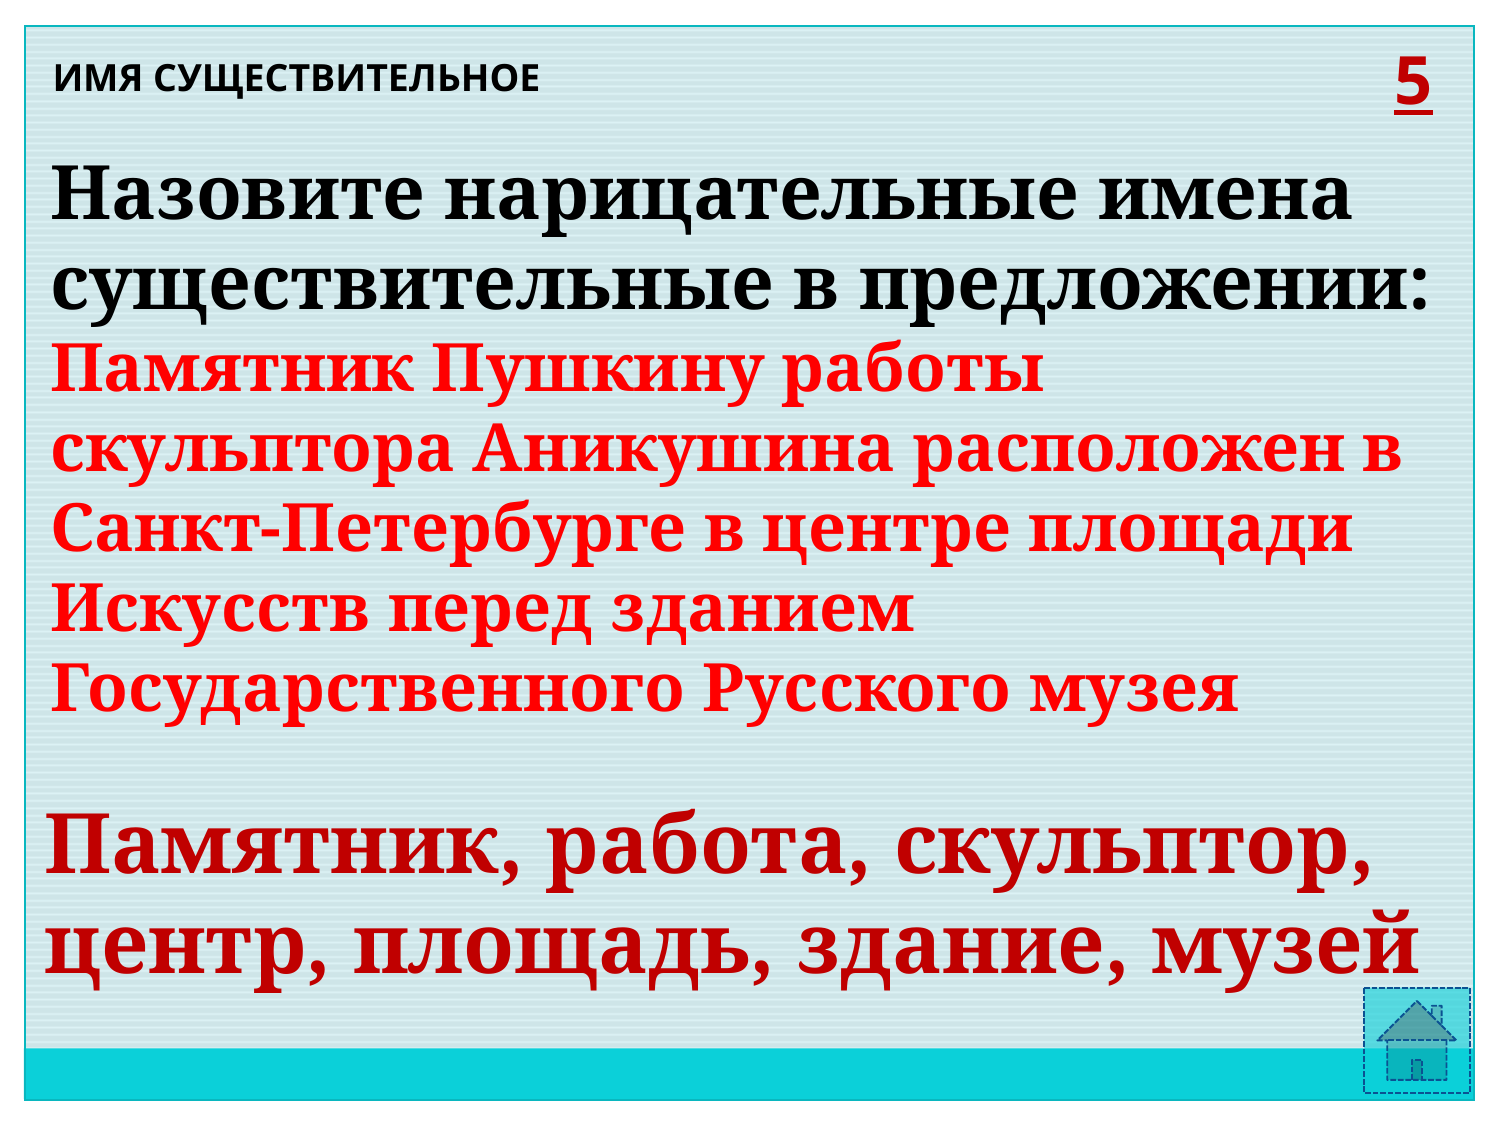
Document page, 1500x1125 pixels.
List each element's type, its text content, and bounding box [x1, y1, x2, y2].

text_box [1363, 987, 1471, 1094]
text_box Назовите нарицательные имена существительные в предложении: Памятник Пушкину работы скульптора Аникушина расположен в Санкт-Петербурге в центре площади Искусств перед зданием Государственного Русского музея [35, 137, 1471, 732]
text_box ИМЯ СУЩЕСТВИТЕЛЬНОЕ [37, 46, 556, 107]
text_box Памятник, работа, скульптор, центр, площадь, здание, музей [29, 782, 1466, 998]
text_box 5 [1379, 30, 1448, 137]
